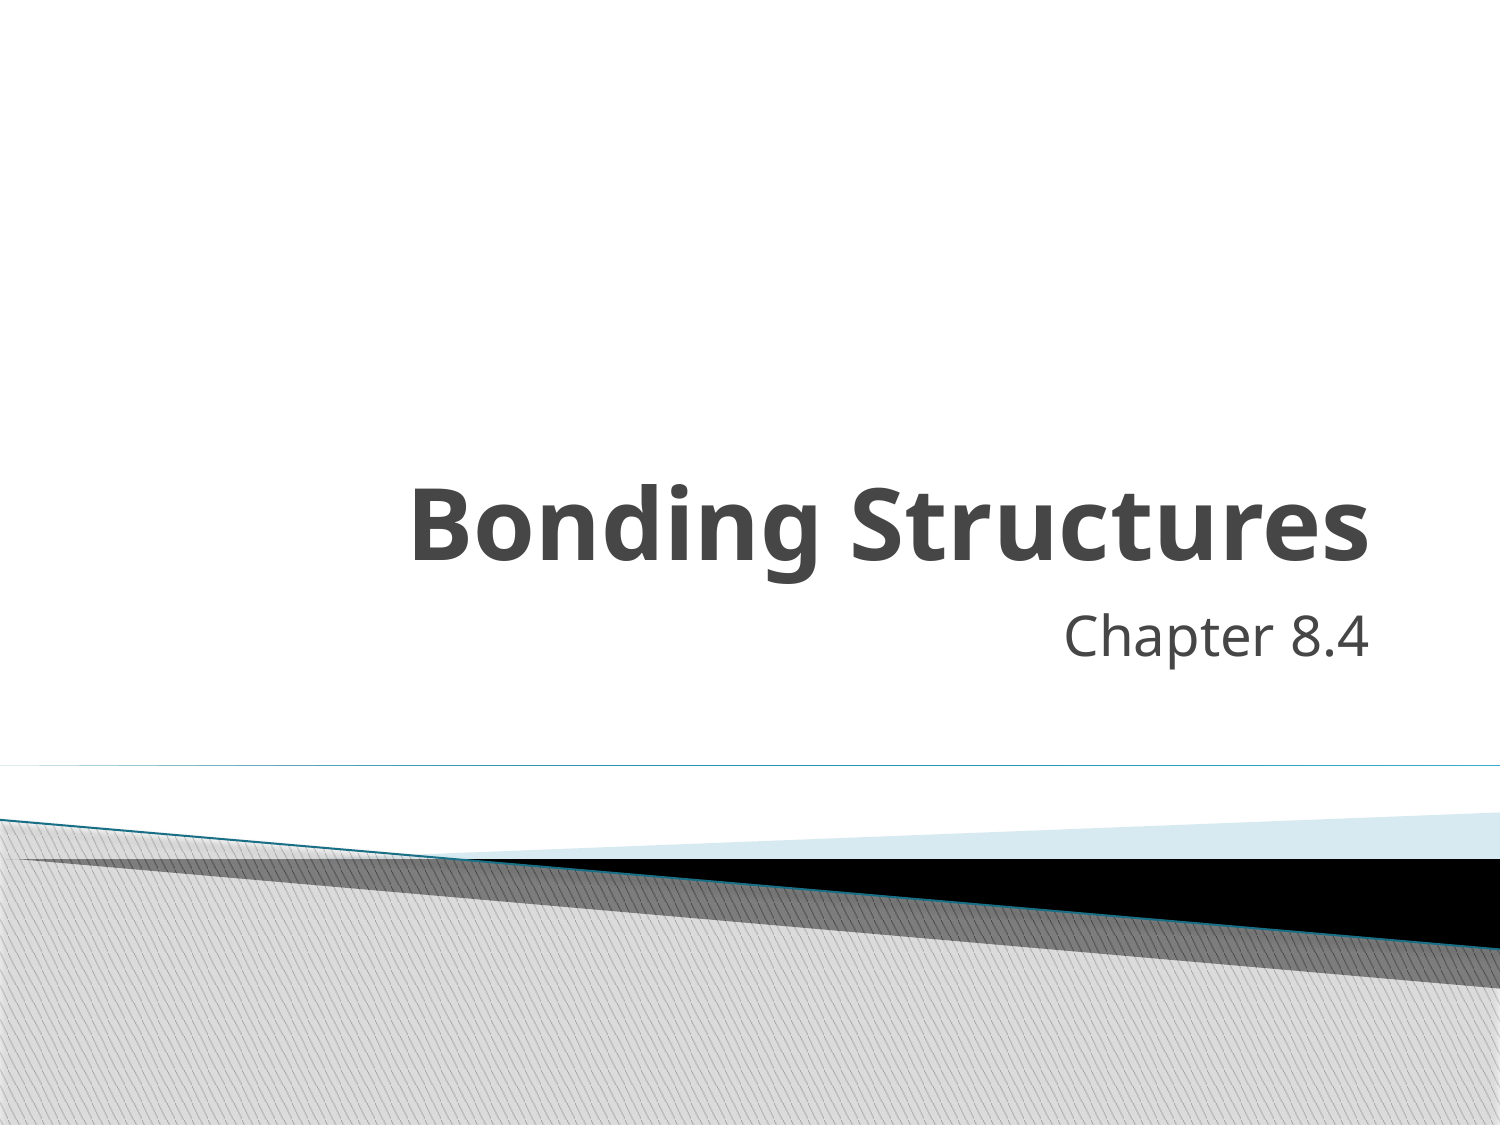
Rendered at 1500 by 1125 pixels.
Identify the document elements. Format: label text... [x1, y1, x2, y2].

picture [5, 859, 1500, 989]
subtitle Chapter 8.4 [112, 592, 1388, 790]
title Bonding Structures [112, 287, 1388, 588]
